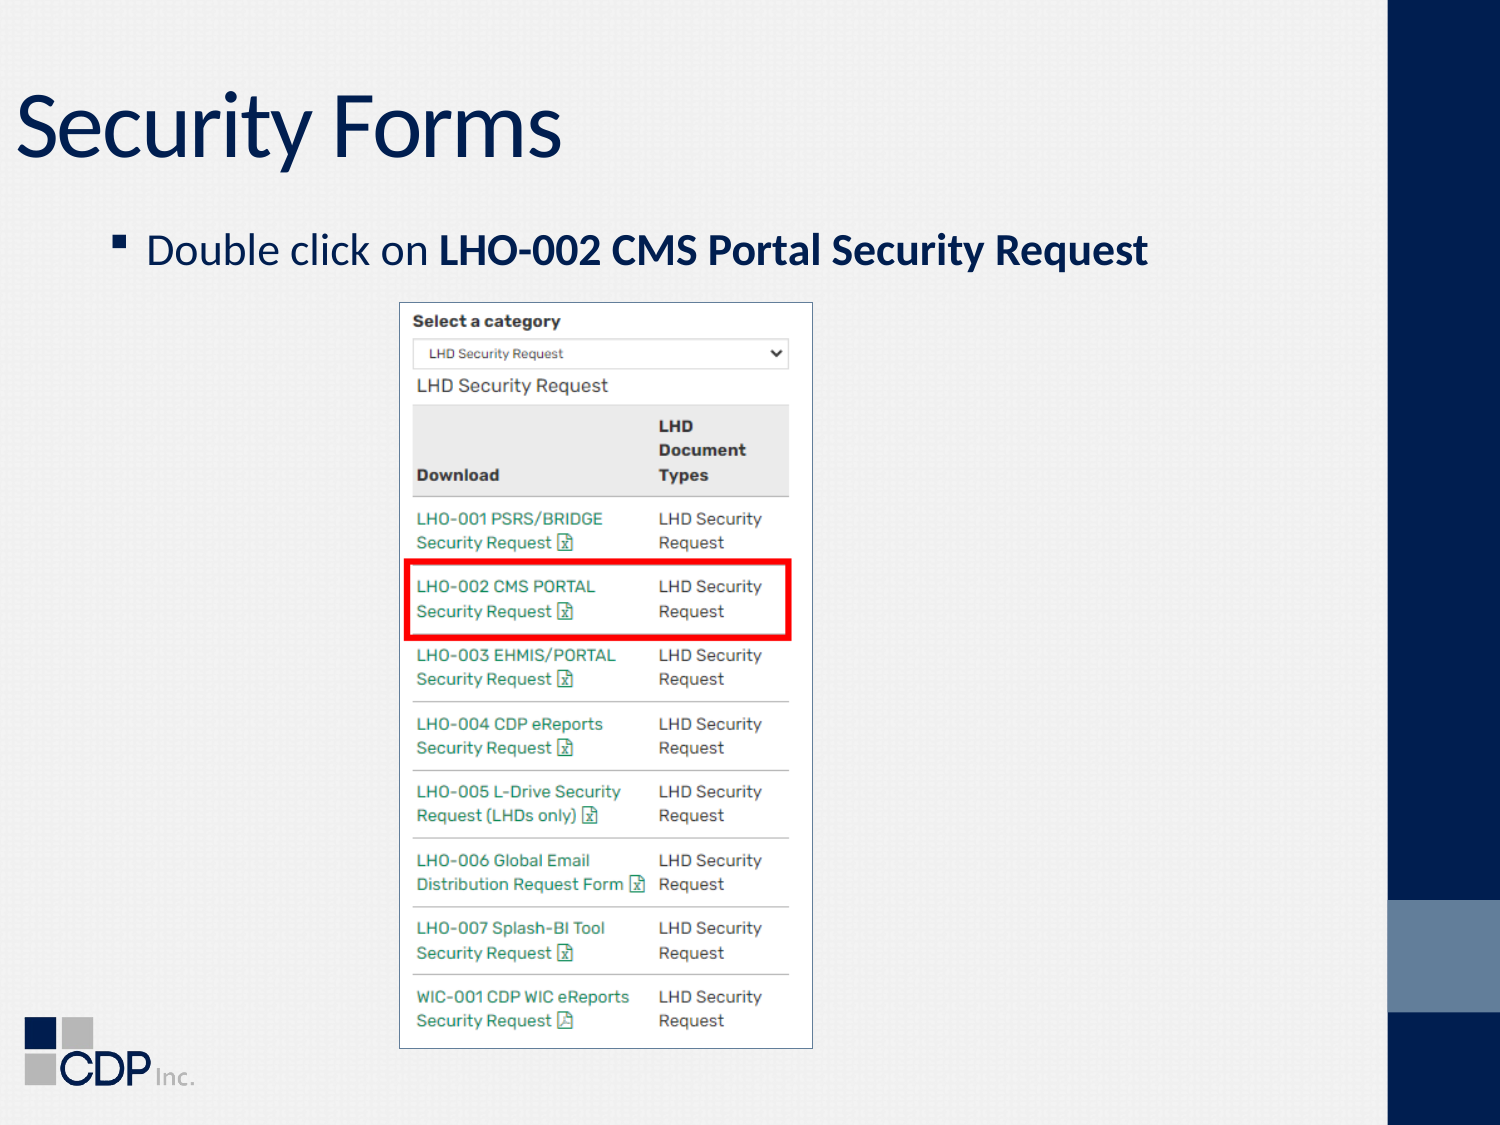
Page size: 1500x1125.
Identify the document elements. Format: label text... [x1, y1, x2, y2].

picture [399, 301, 813, 1050]
picture [1, 999, 225, 1125]
title Security Forms [0, 0, 1388, 238]
list Double click on LHO-002 CMS Portal Security Request [75, 212, 1350, 1050]
